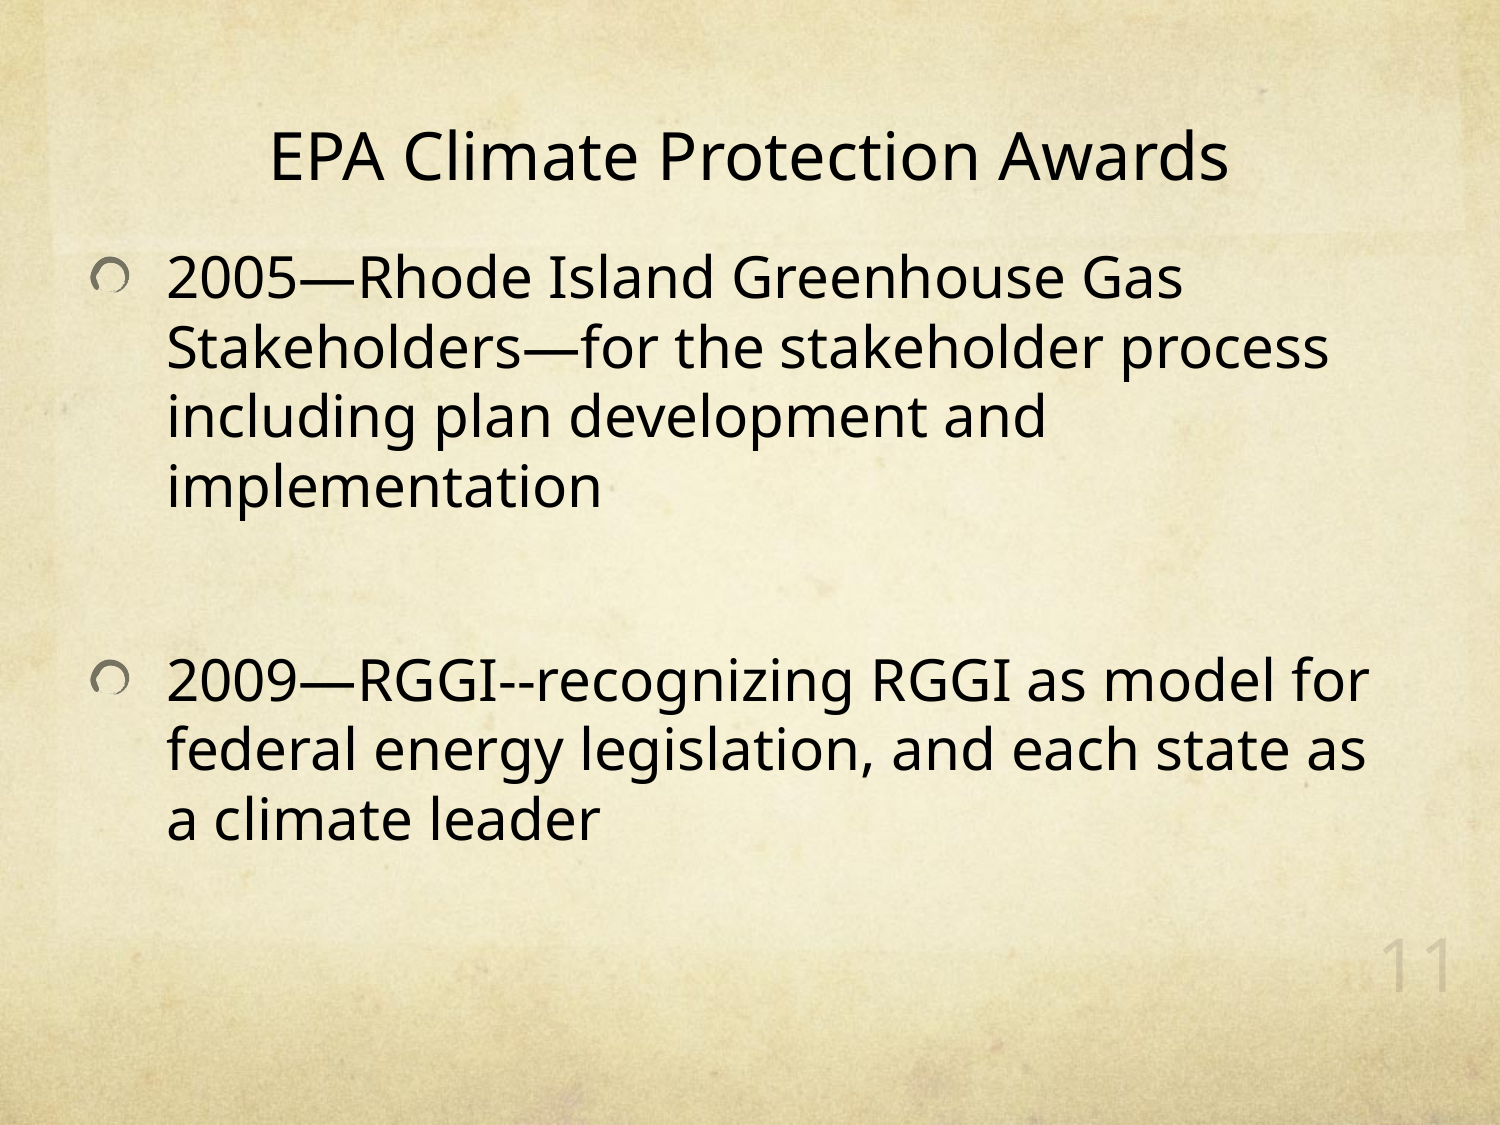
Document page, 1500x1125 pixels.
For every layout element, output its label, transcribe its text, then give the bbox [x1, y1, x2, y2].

picture [0, 0, 1500, 1125]
list 2005—Rhode Island Greenhouse Gas Stakeholders—for the stakeholder process including plan development and implementation 2009—RGGI--recognizing RGGI as model for federal energy legislation, and each state as a climate leader [75, 232, 1425, 1005]
slide_number 11 [1233, 898, 1478, 1038]
title EPA Climate Protection Awards [150, 82, 1350, 225]
